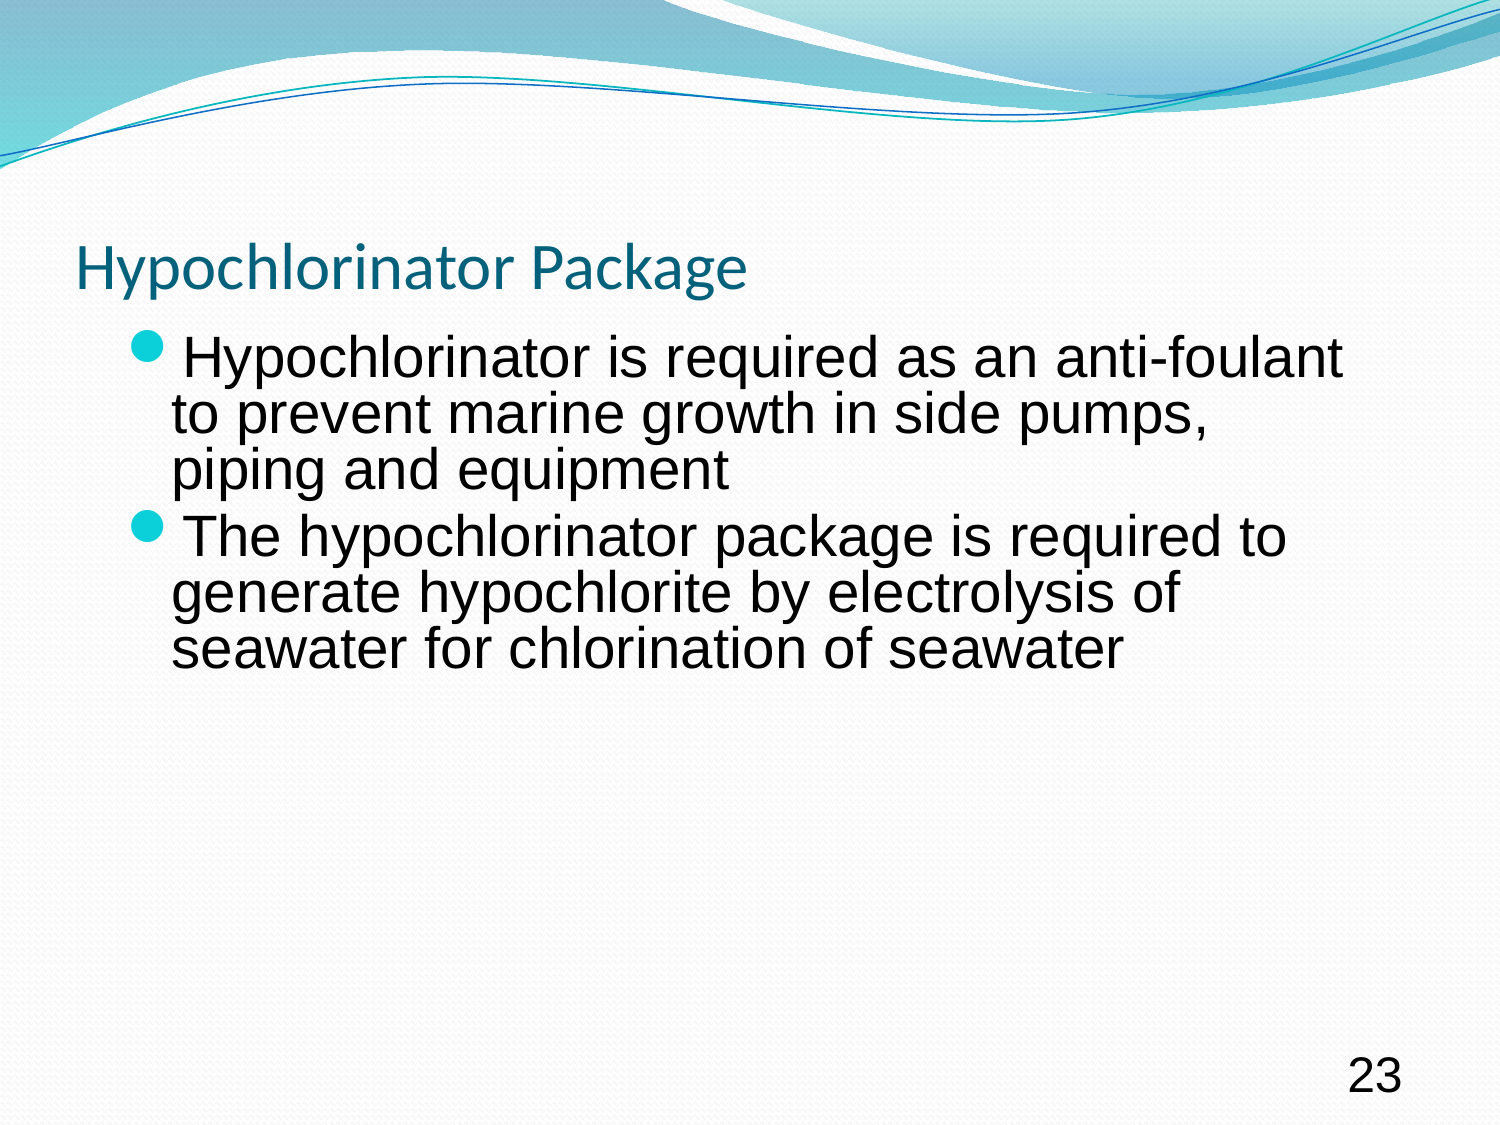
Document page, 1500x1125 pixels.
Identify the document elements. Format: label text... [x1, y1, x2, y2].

title Hypochlorinator Package [75, 115, 1425, 303]
slide_number 23 [1250, 1042, 1425, 1103]
list Hypochlorinator is required as an anti-foulant to prevent marine growth in side pumps, piping and equipment The hypochlorinator package is required to generate hypochlorite by electrolysis of seawater for chlorination of seawater [111, 324, 1387, 938]
